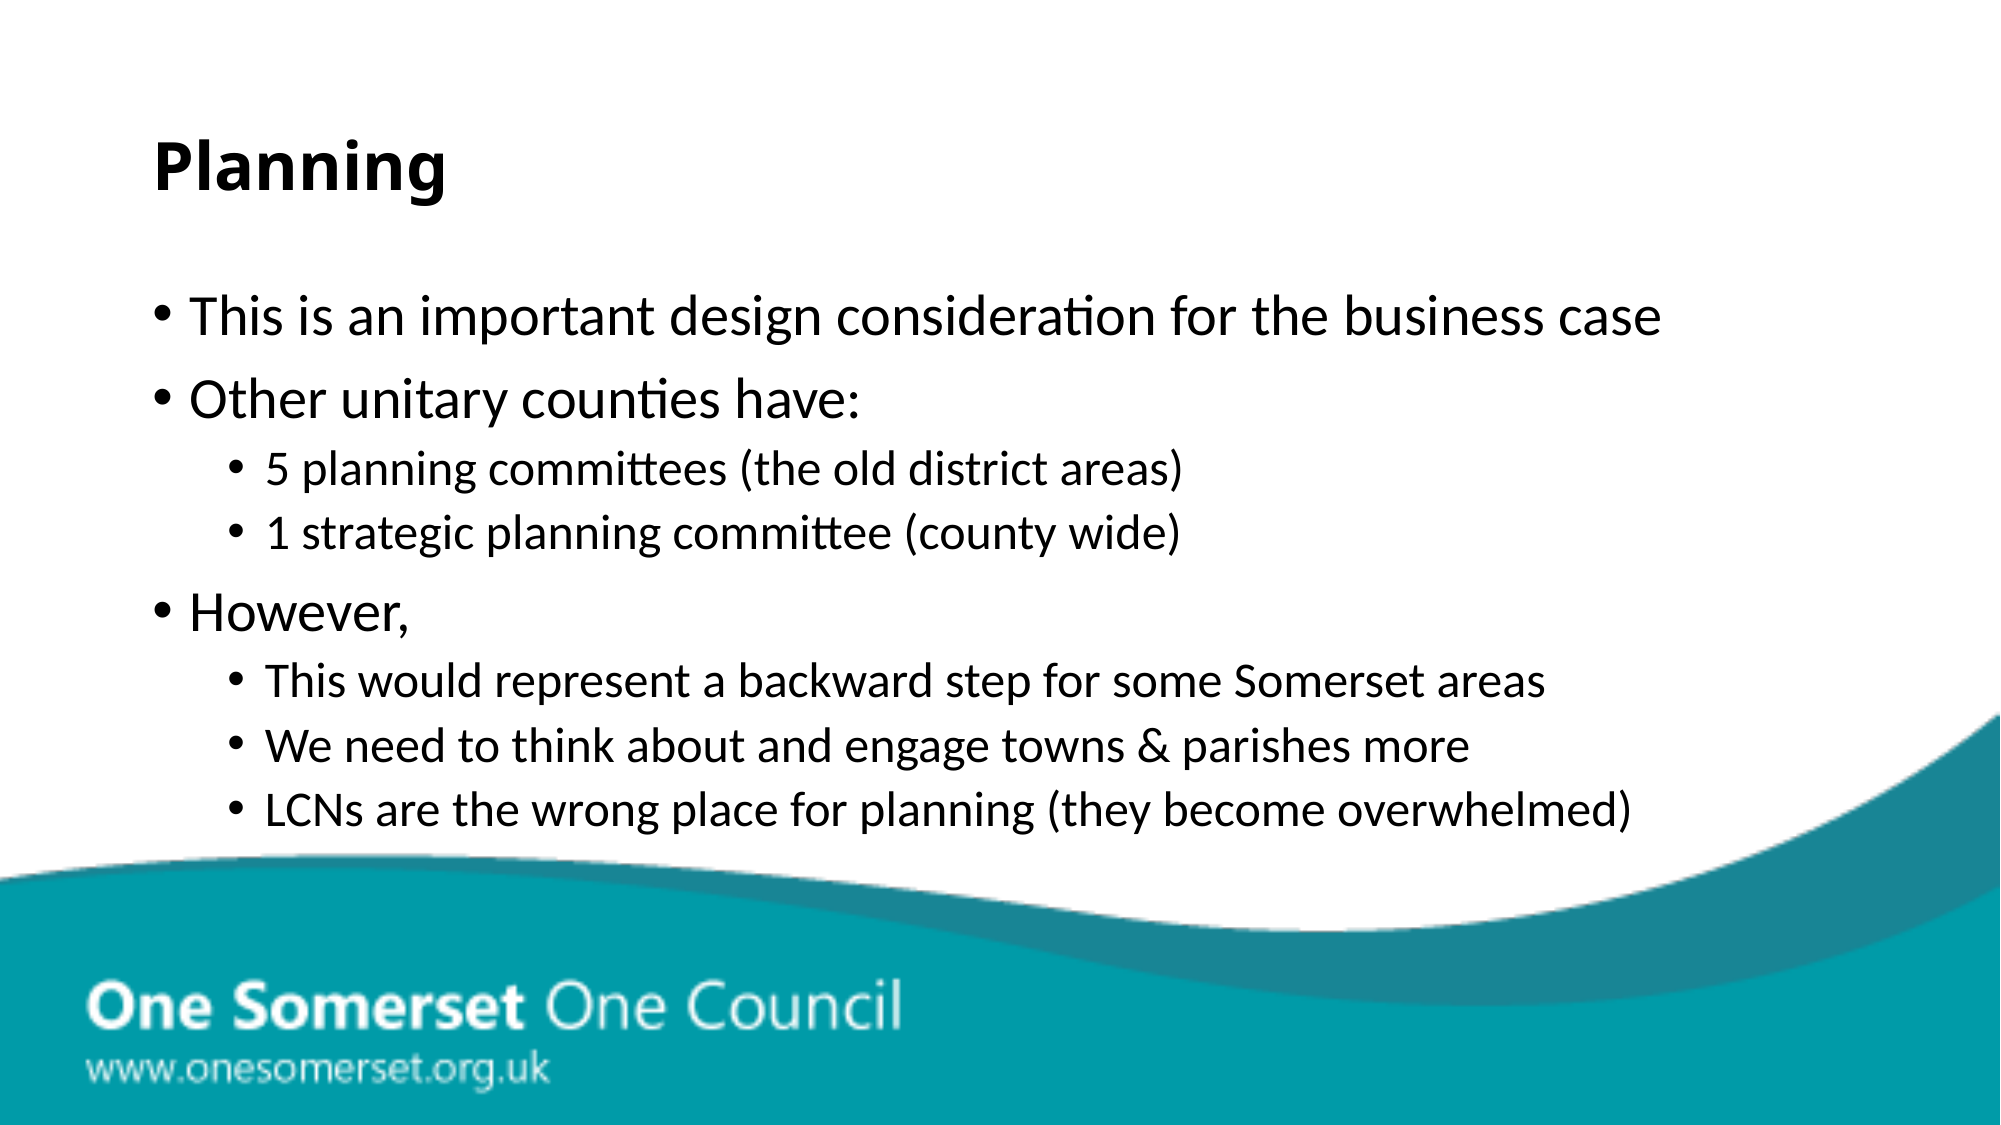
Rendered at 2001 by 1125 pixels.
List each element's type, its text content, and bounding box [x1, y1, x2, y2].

list This is an important design consideration for the business case Other unitary counties have: 5 planning committees (the old district areas) 1 strategic planning committee (county wide) However, This would represent a backward step for some Somerset areas We need to think about and engage towns & parishes more LCNs are the wrong place for planning (they become overwhelmed) [137, 277, 1863, 1014]
picture [0, 663, 2000, 1125]
title Planning [137, 59, 1863, 277]
